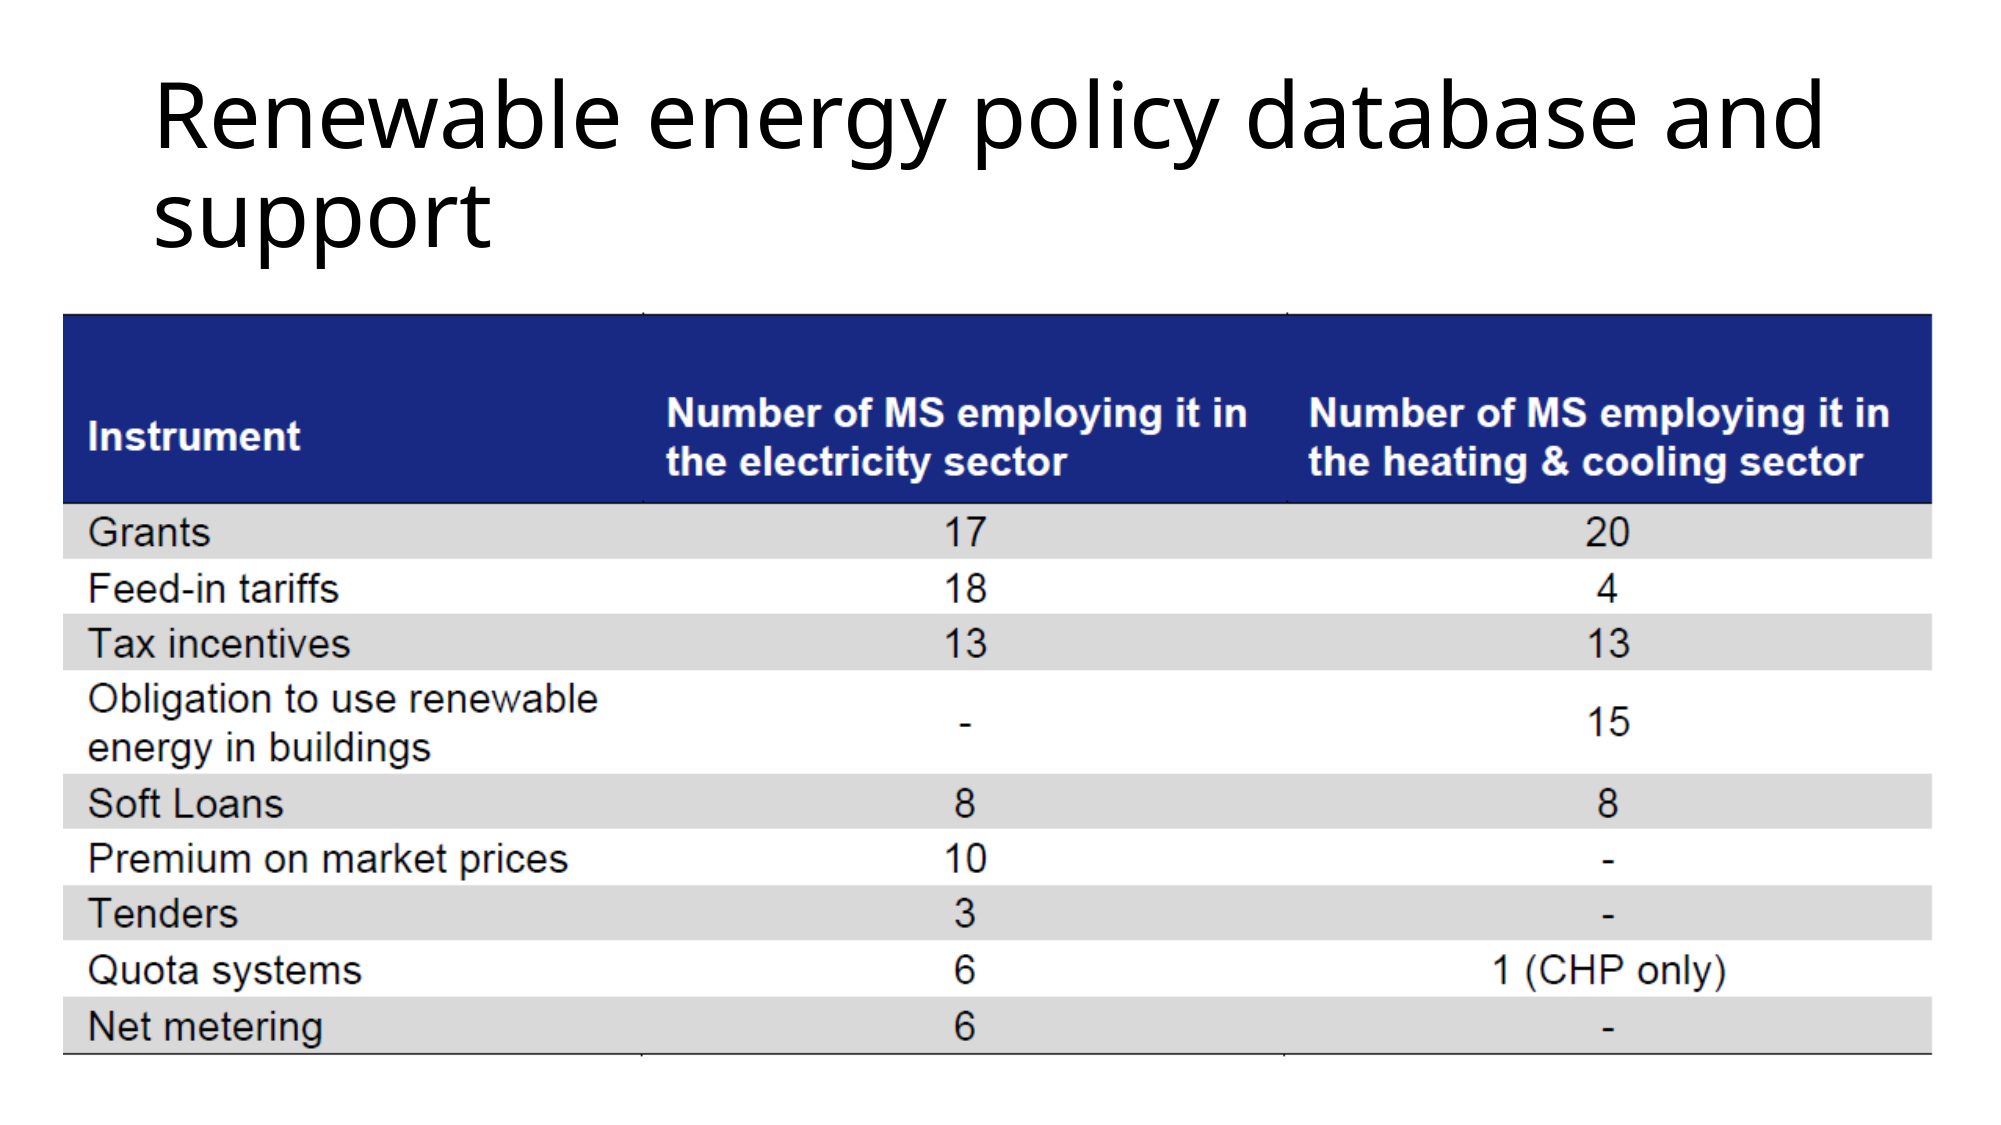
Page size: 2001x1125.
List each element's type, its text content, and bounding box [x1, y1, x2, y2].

title Renewable energy policy database and support [137, 59, 1863, 278]
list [63, 308, 1937, 1066]
